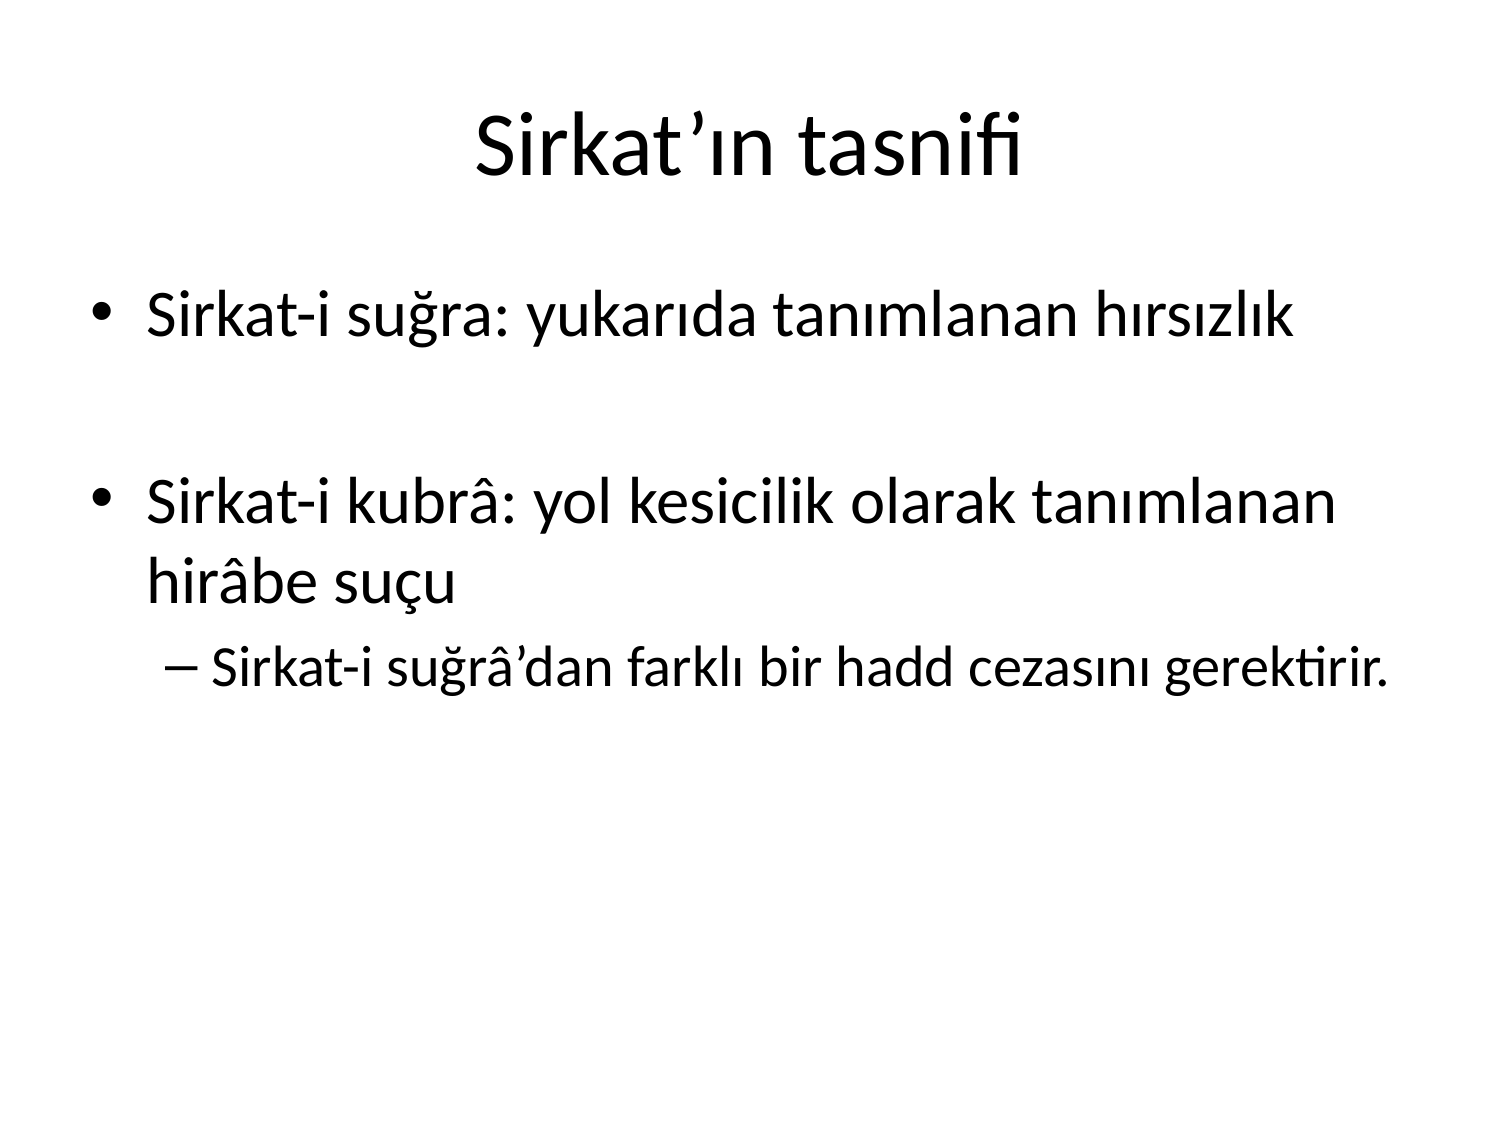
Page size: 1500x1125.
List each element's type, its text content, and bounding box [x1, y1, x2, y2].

list Sirkat-i suğra: yukarıda tanımlanan hırsızlık Sirkat-i kubrâ: yol kesicilik olarak tanımlanan hirâbe suçu Sirkat-i suğrâ’dan farklı bir hadd cezasını gerektirir. [75, 262, 1425, 1005]
title Sirkat’ın tasnifi [75, 45, 1425, 233]
